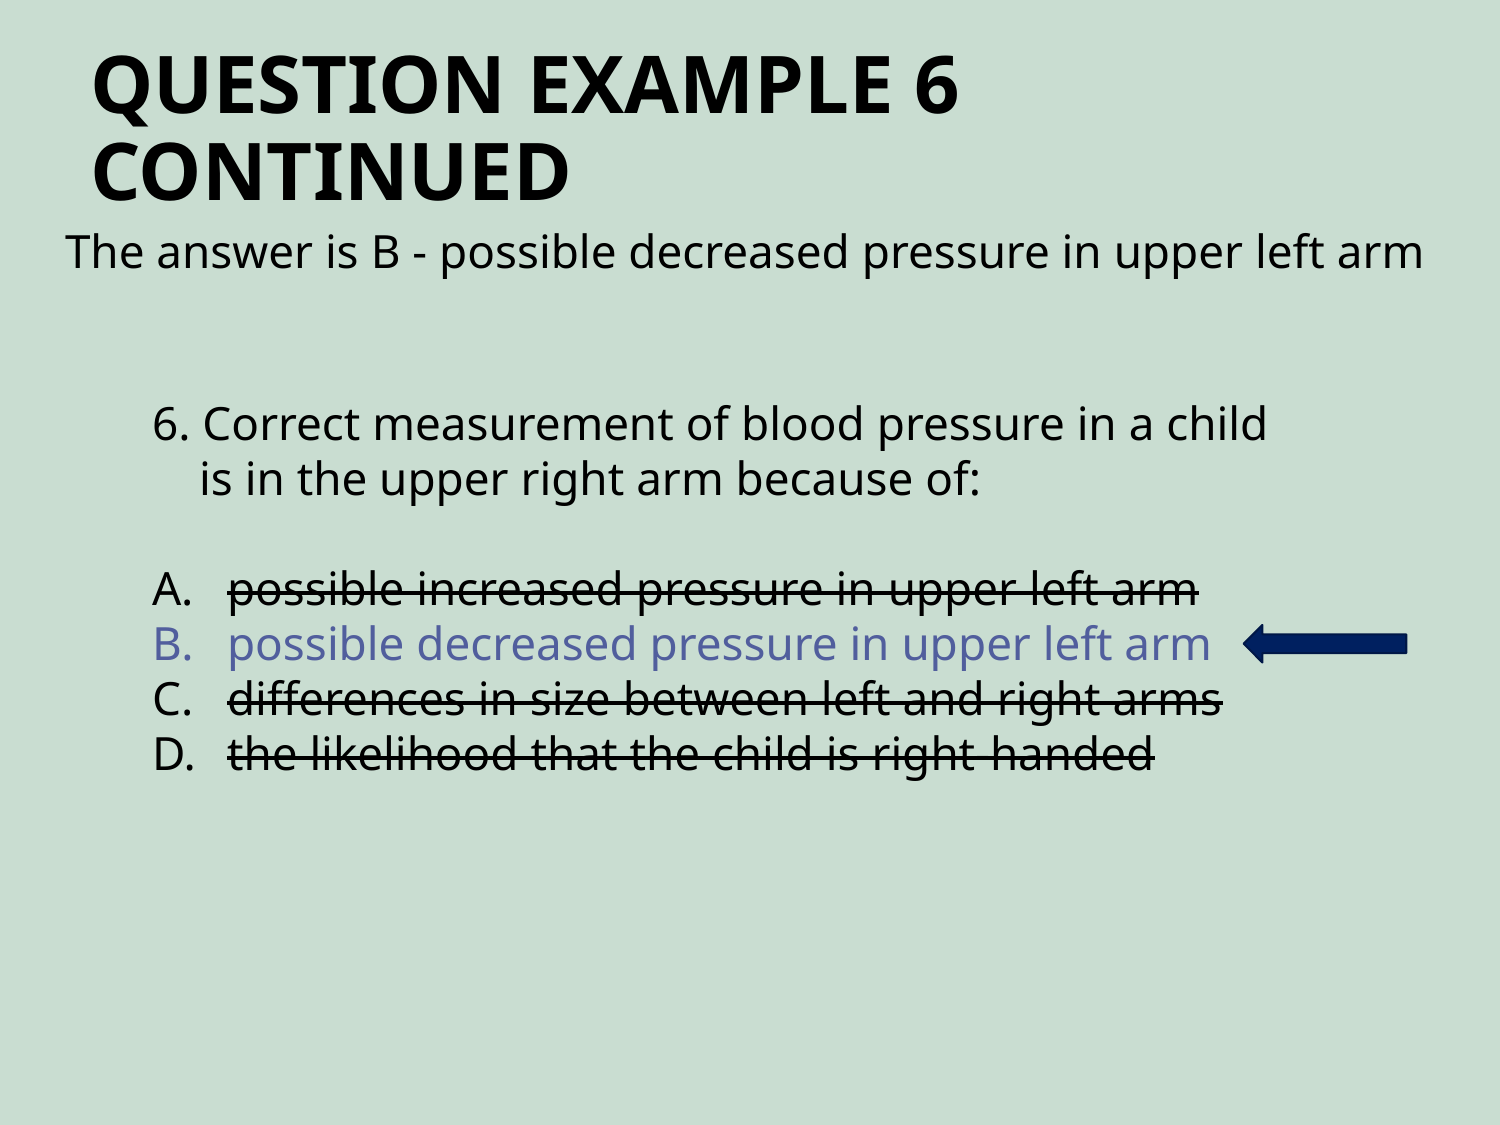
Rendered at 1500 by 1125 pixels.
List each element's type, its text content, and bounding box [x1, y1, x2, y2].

list The answer is B - possible decreased pressure in upper left arm [50, 221, 1450, 850]
text_box 6. Correct measurement of blood pressure in a child is in the upper right arm because of: possible increased pressure in upper left arm possible decreased pressure in upper left arm differences in size between left and right arms the likelihood that the child is right-handed [137, 387, 1325, 788]
title Question Example 6 CONTINUED [75, 37, 1425, 221]
text_box [1242, 624, 1408, 664]
